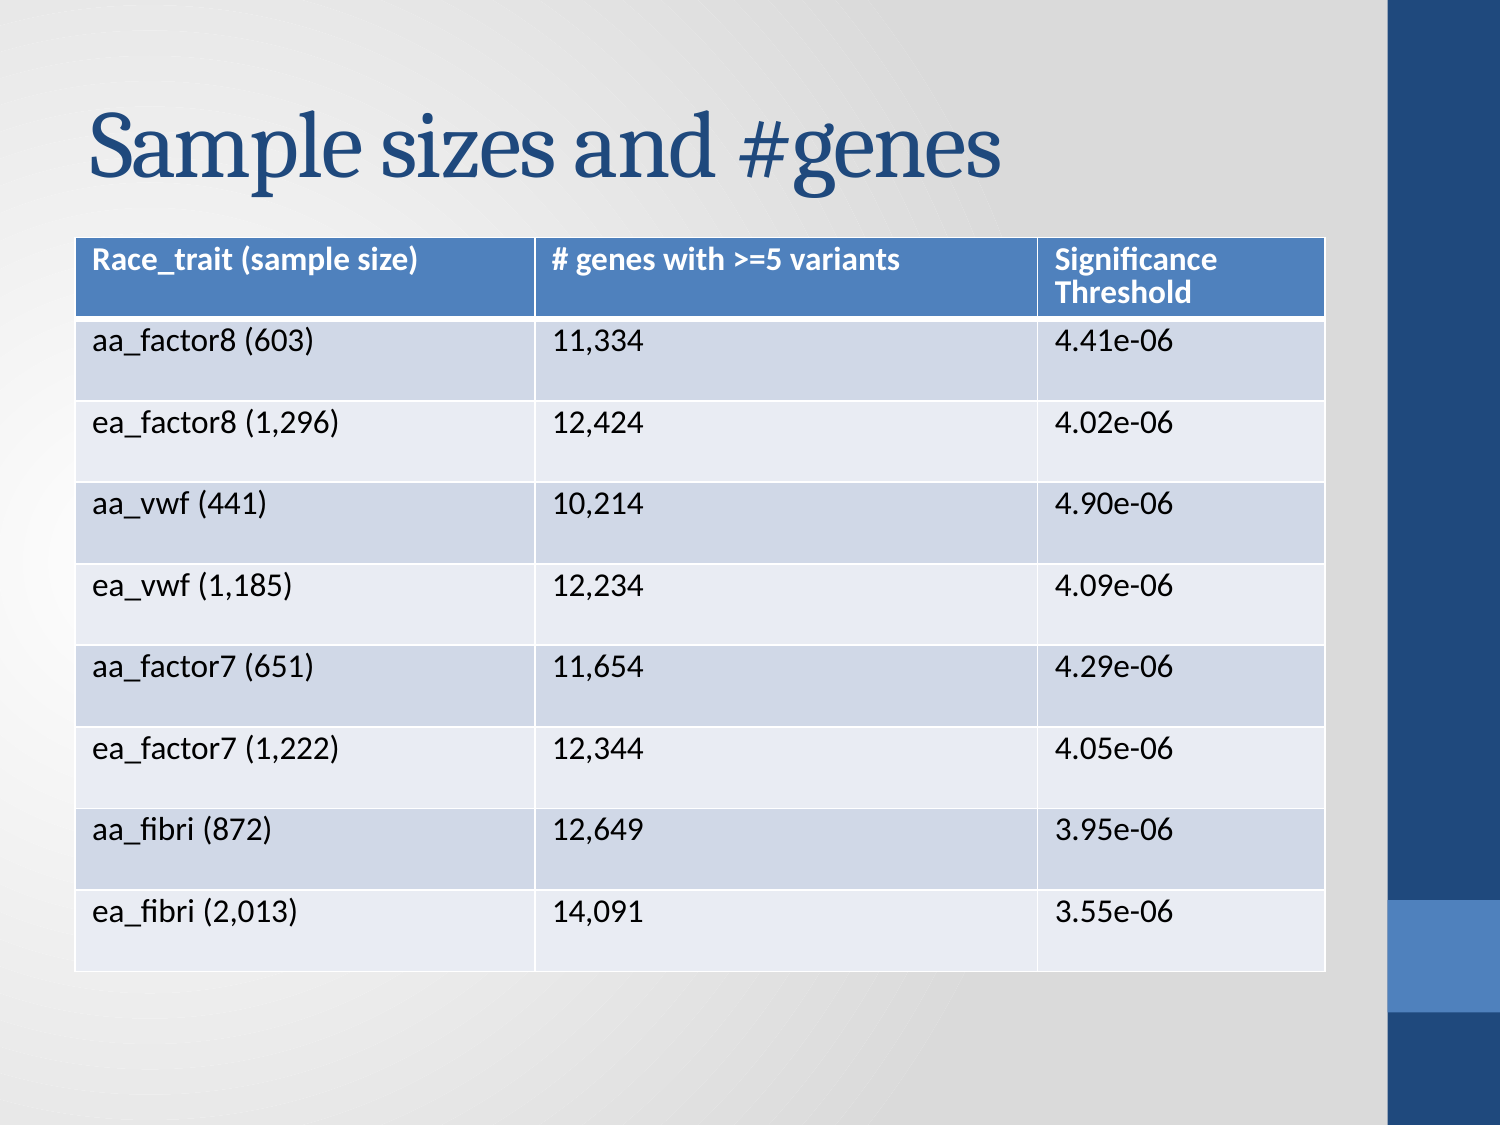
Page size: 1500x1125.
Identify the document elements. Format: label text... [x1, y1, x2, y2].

table_cell 4.29e-06 [1038, 646, 1324, 726]
table_header Significance Threshold [1038, 238, 1324, 316]
table_cell 12,344 [536, 728, 1037, 808]
table_cell ea_fibri (2,013) [76, 891, 534, 971]
table_cell 4.41e-06 [1038, 322, 1324, 400]
table_cell 4.09e-06 [1038, 565, 1324, 644]
table_cell 4.02e-06 [1038, 402, 1324, 481]
table_cell ea_factor8 (1,296) [76, 402, 534, 481]
title Sample sizes and #genes [75, 45, 1325, 233]
table_cell 3.95e-06 [1038, 809, 1324, 889]
table_cell aa_fibri (872) [76, 809, 534, 889]
table_cell 12,649 [536, 809, 1037, 889]
table_cell 10,214 [536, 483, 1037, 563]
table_cell 11,334 [536, 322, 1037, 400]
table_cell aa_factor8 (603) [76, 322, 534, 400]
table_cell aa_factor7 (651) [76, 646, 534, 726]
table_cell 11,654 [536, 646, 1037, 726]
table_cell 12,424 [536, 402, 1037, 481]
table_cell 3.55e-06 [1038, 891, 1324, 971]
table_header # genes with >=5 variants [536, 238, 1037, 316]
table_cell 12,234 [536, 565, 1037, 644]
table_cell 14,091 [536, 891, 1037, 971]
table_cell ea_vwf (1,185) [76, 565, 534, 644]
table_cell ea_factor7 (1,222) [76, 728, 534, 808]
table_header Race_trait (sample size) [76, 238, 534, 316]
table_cell aa_vwf (441) [76, 483, 534, 563]
table_cell 4.90e-06 [1038, 483, 1324, 563]
table_cell 4.05e-06 [1038, 728, 1324, 808]
